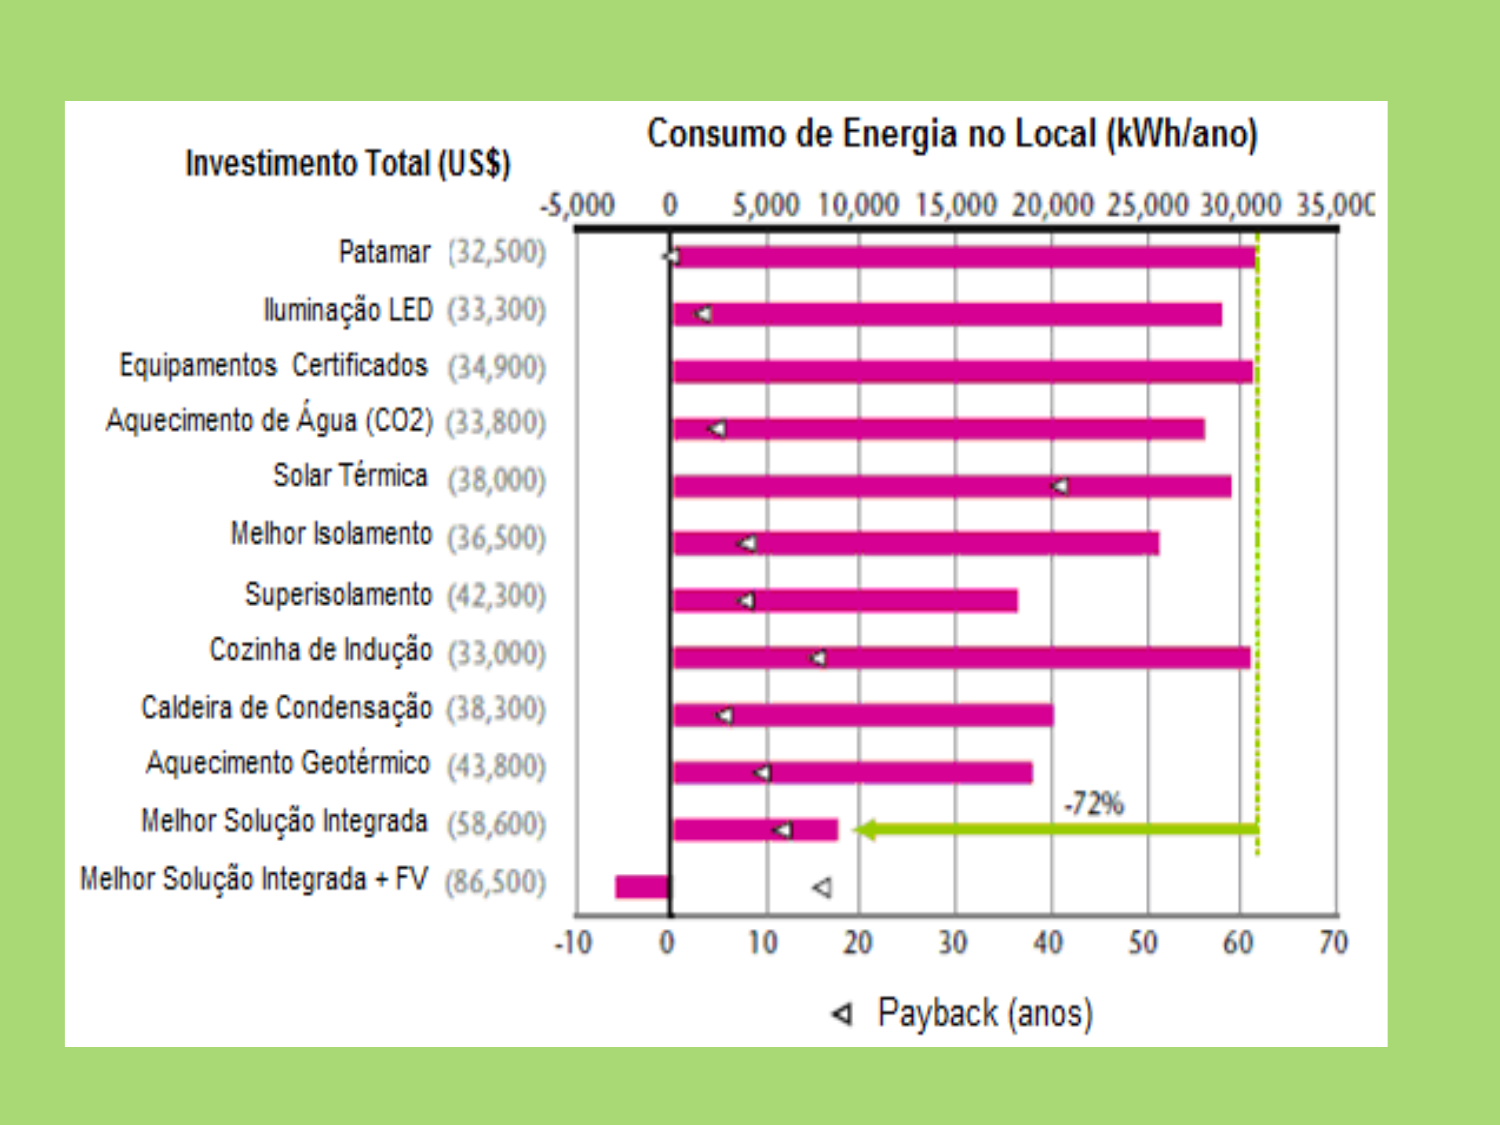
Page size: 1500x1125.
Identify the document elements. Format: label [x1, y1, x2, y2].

list [64, 101, 1388, 1048]
